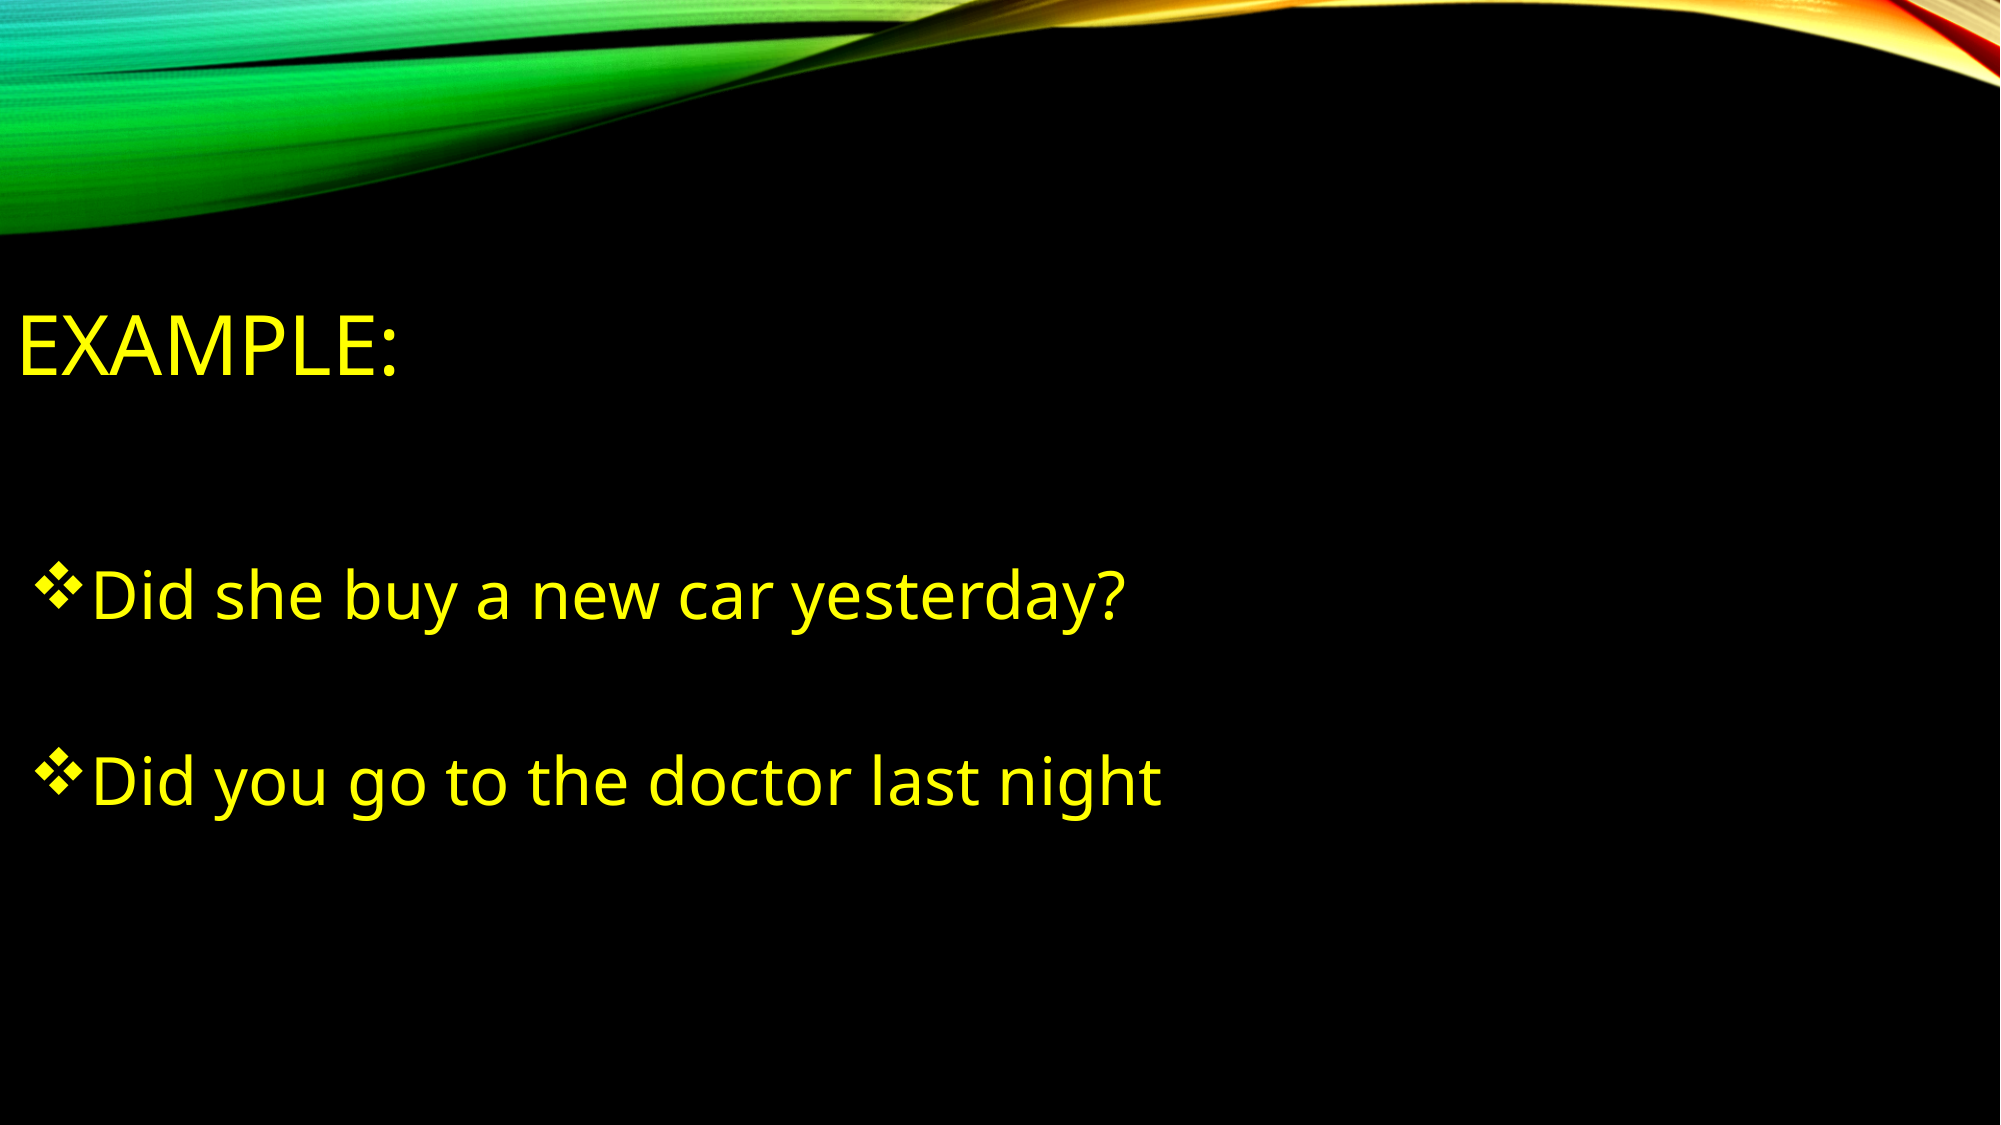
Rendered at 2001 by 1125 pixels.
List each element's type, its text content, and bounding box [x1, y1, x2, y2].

title Example: [0, 242, 1413, 455]
list Did she buy a new car yesterday? Did you go to the doctor last night [14, 554, 1723, 1125]
picture [0, 0, 2000, 237]
